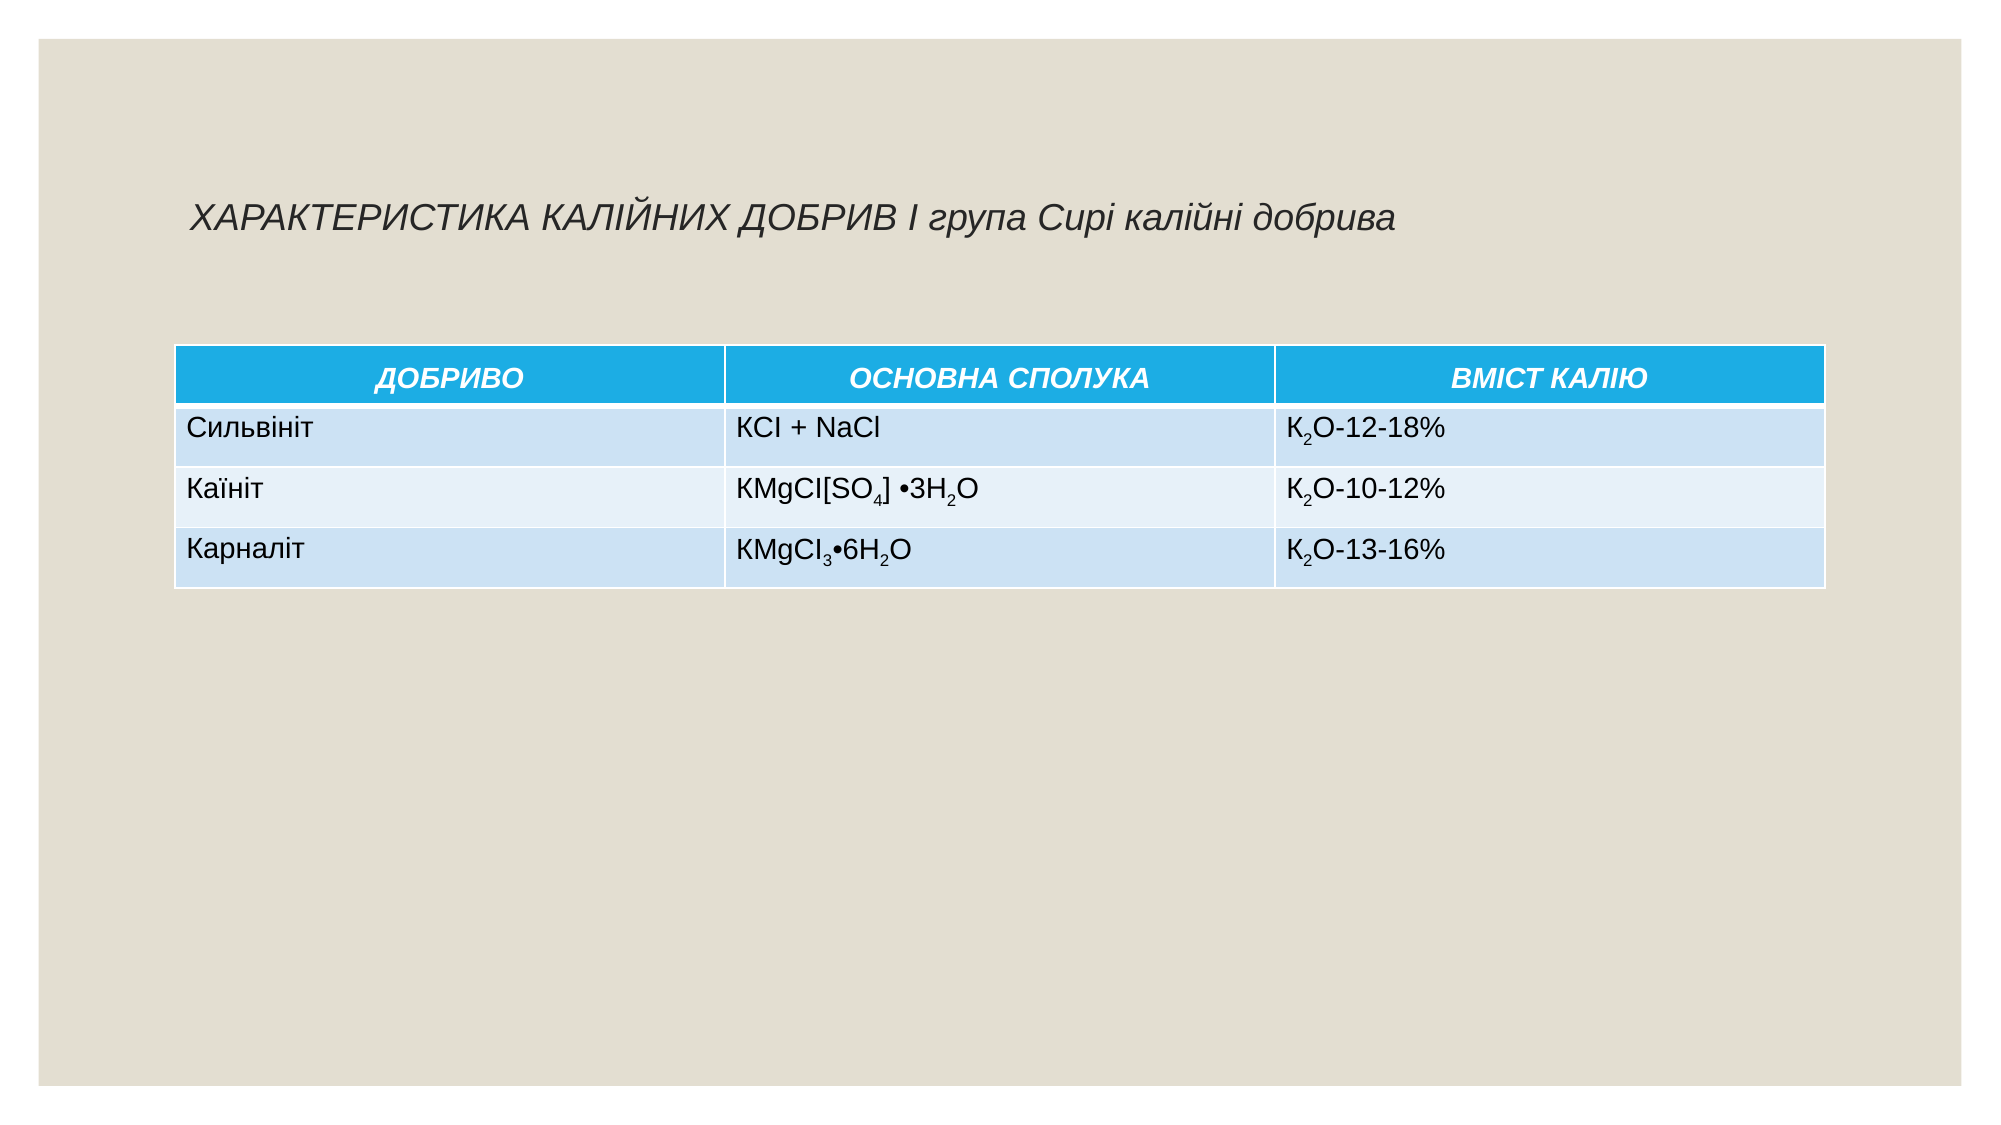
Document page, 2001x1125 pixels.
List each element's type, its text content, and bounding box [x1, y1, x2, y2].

table_cell К2О-10-12% [1276, 468, 1824, 527]
table_header вміст калію [1276, 346, 1824, 403]
table_cell Сильвініт [176, 409, 724, 466]
table_cell КMgСІ3•6Н2О [726, 528, 1274, 587]
table_cell КMgСІ[SO4] •3Н2О [726, 468, 1274, 527]
table_header добриво [176, 346, 724, 403]
table_cell К2О-12-18% [1276, 409, 1824, 466]
table_cell КСІ + NaCl [726, 409, 1274, 466]
title ХАРАКТЕРИСТИКА КАЛІЙНИХ ДОБРИВ І група Сирі калійні добрива [174, 105, 1825, 331]
table_cell К2О-13-16% [1276, 528, 1824, 587]
table_cell Карналіт [176, 528, 724, 587]
table_cell Каїніт [176, 468, 724, 527]
table_header основна сполука [726, 346, 1274, 403]
